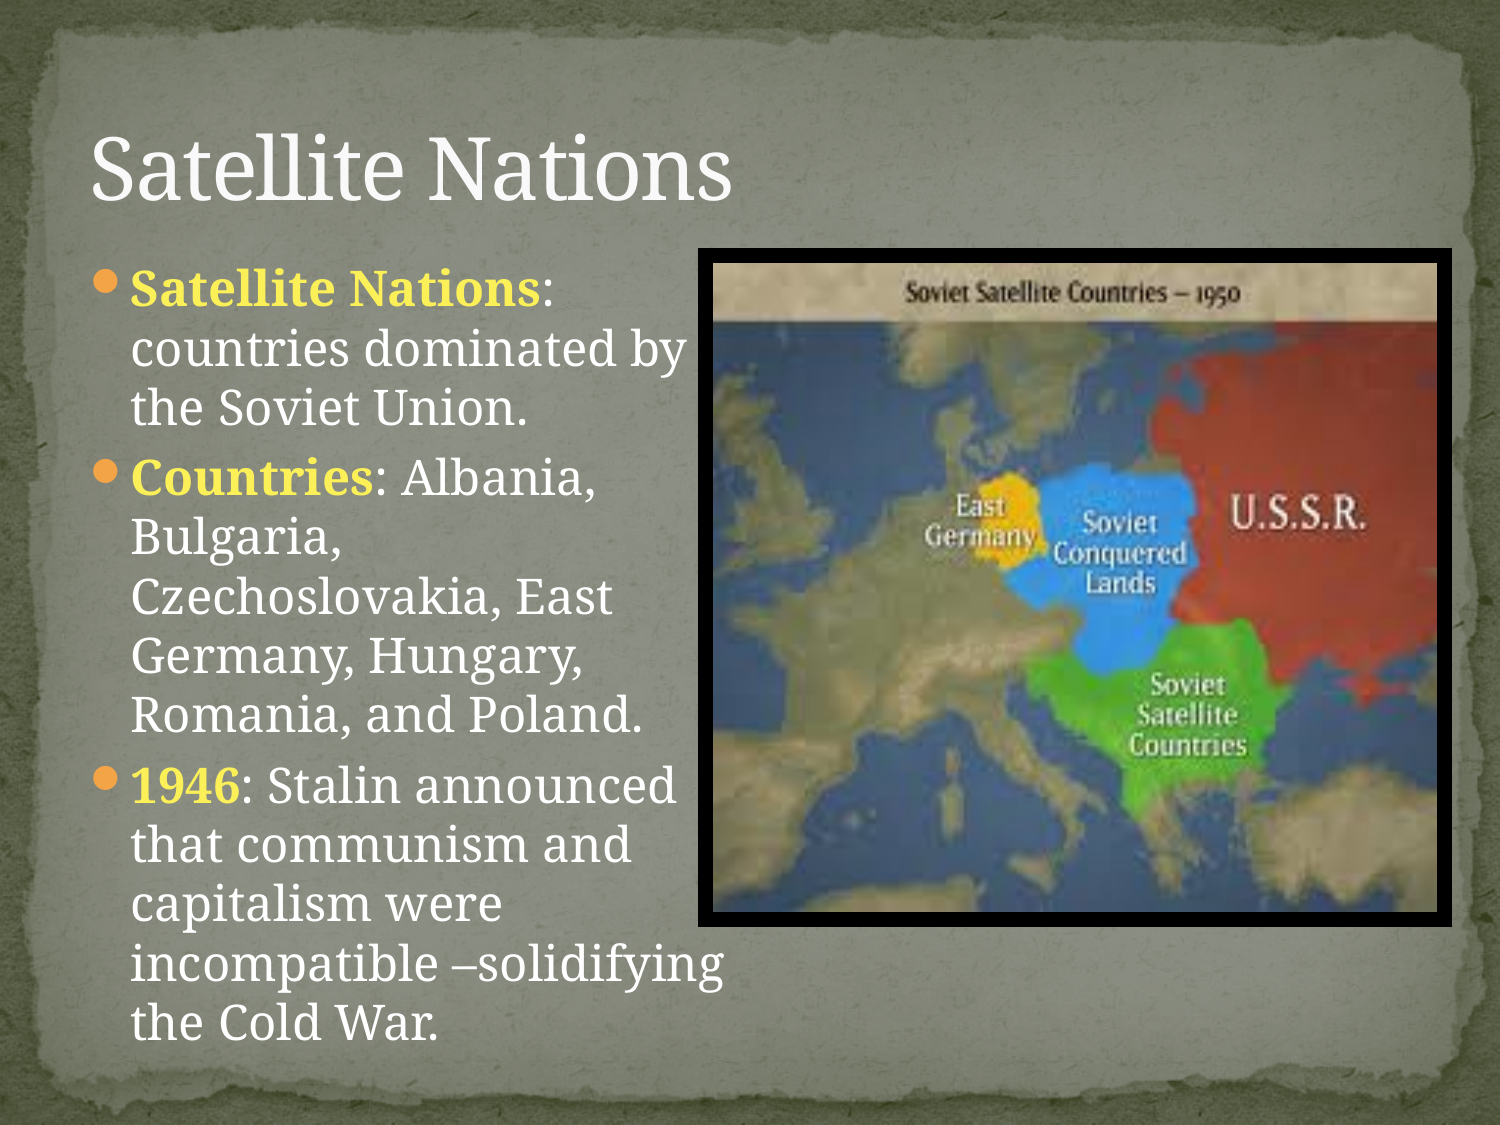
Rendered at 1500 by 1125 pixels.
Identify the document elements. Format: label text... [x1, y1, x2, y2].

list Satellite Nations: countries dominated by the Soviet Union. Countries: Albania, Bulgaria, Czechoslovakia, East Germany, Hungary, Romania, and Poland. 1946: Stalin announced that communism and capitalism were incompatible –solidifying the Cold War. [75, 249, 741, 1063]
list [714, 264, 1437, 912]
title Satellite Nations [74, 24, 1425, 225]
